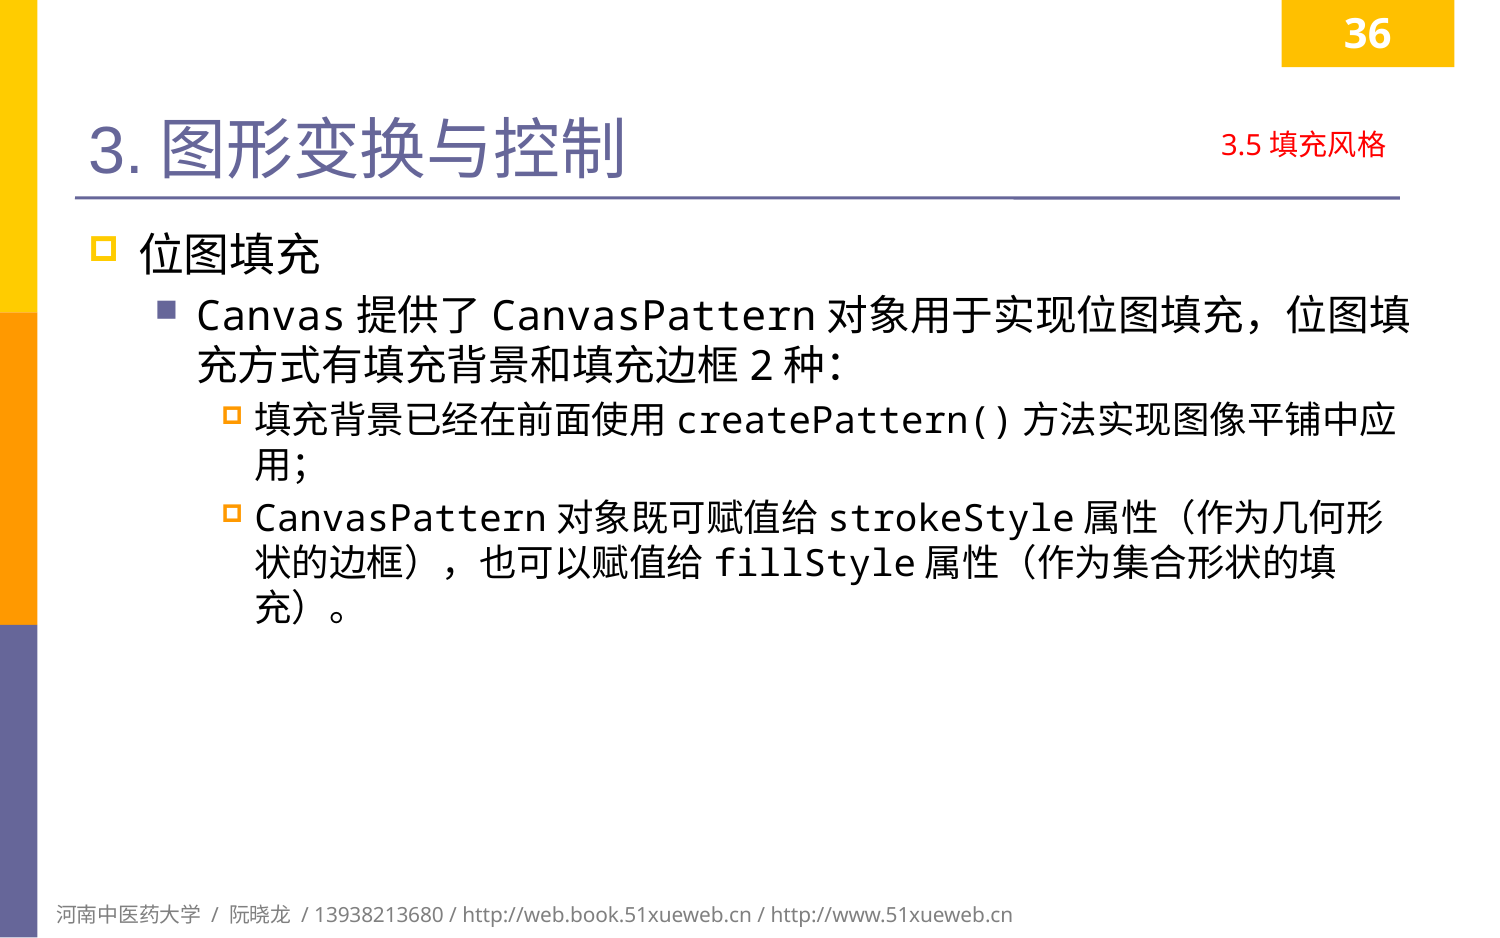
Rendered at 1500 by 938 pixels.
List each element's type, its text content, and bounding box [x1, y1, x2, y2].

list 位图填充 Canvas提供了CanvasPattern对象用于实现位图填充，位图填充方式有填充背景和填充边框2种： 填充背景已经在前面使用createPattern()方法实现图像平铺中应用； CanvasPattern对象既可赋值给strokeStyle属性（作为几何形状的边框），也可以赋值给fillStyle属性（作为集合形状的填充）。 [75, 218, 1425, 839]
list 3.5填充风格 [643, 119, 1400, 167]
slide_number 36 [1281, 0, 1455, 68]
title 3.图形变换与控制 [75, 37, 1425, 194]
